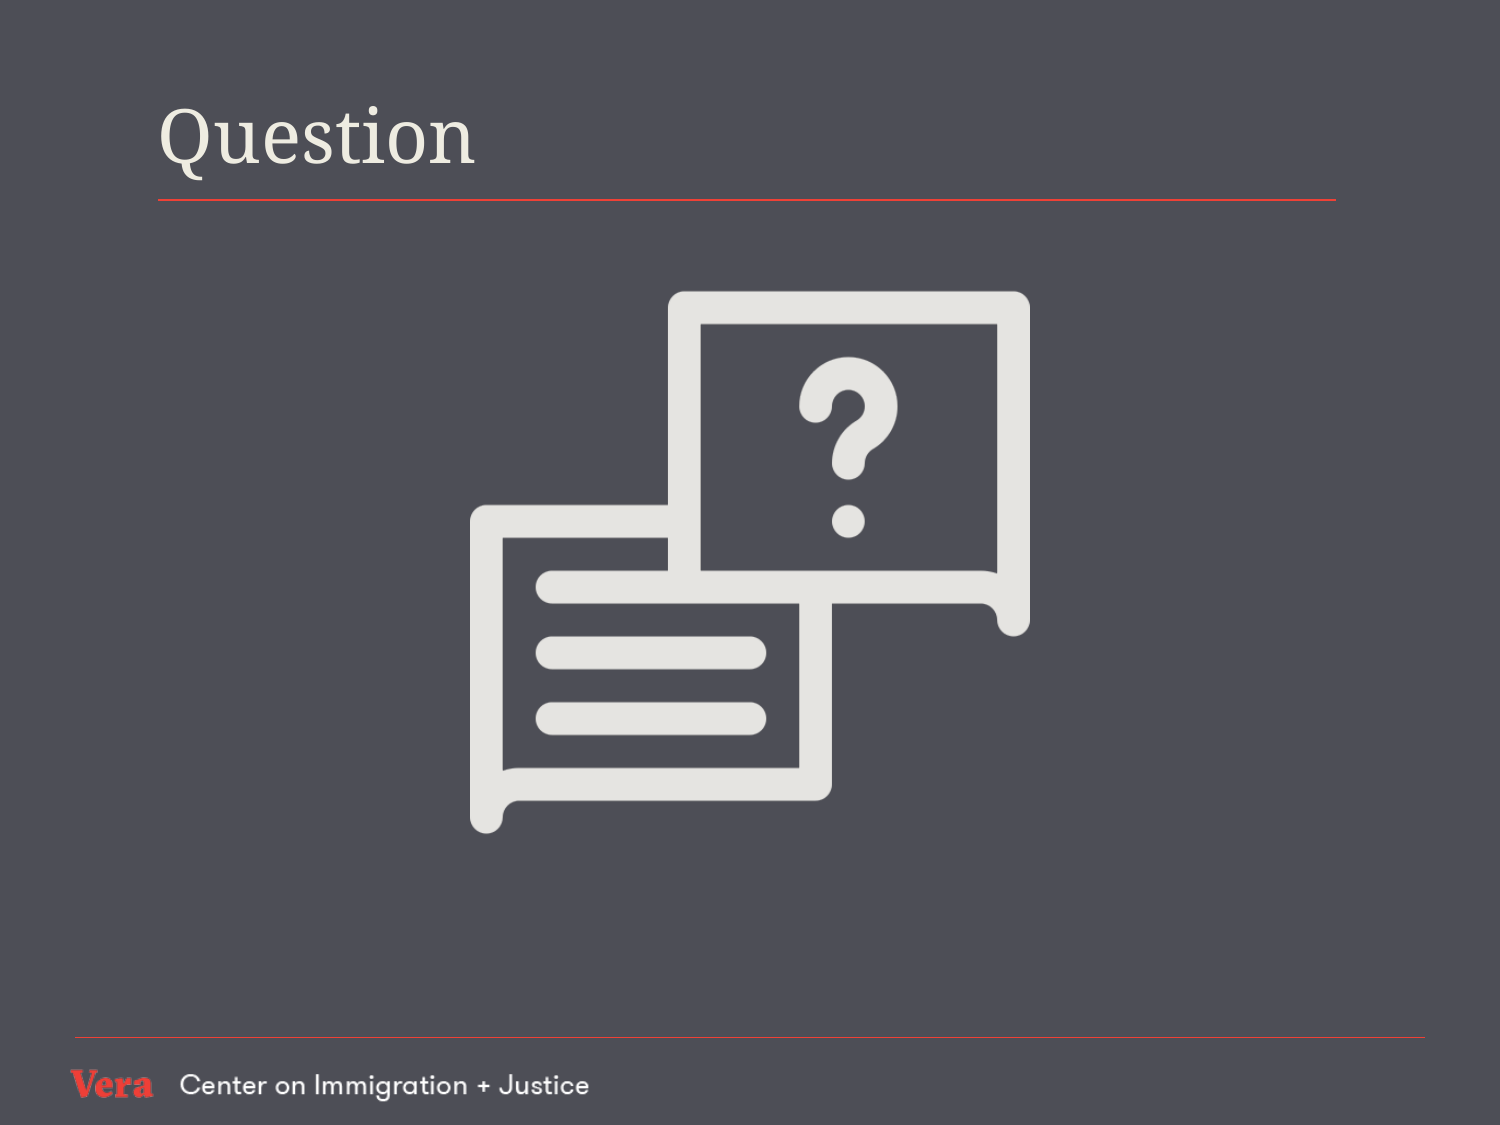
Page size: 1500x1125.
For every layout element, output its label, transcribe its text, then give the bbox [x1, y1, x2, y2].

picture [469, 282, 1031, 843]
title Question [157, 95, 1337, 181]
picture [37, 1040, 627, 1125]
